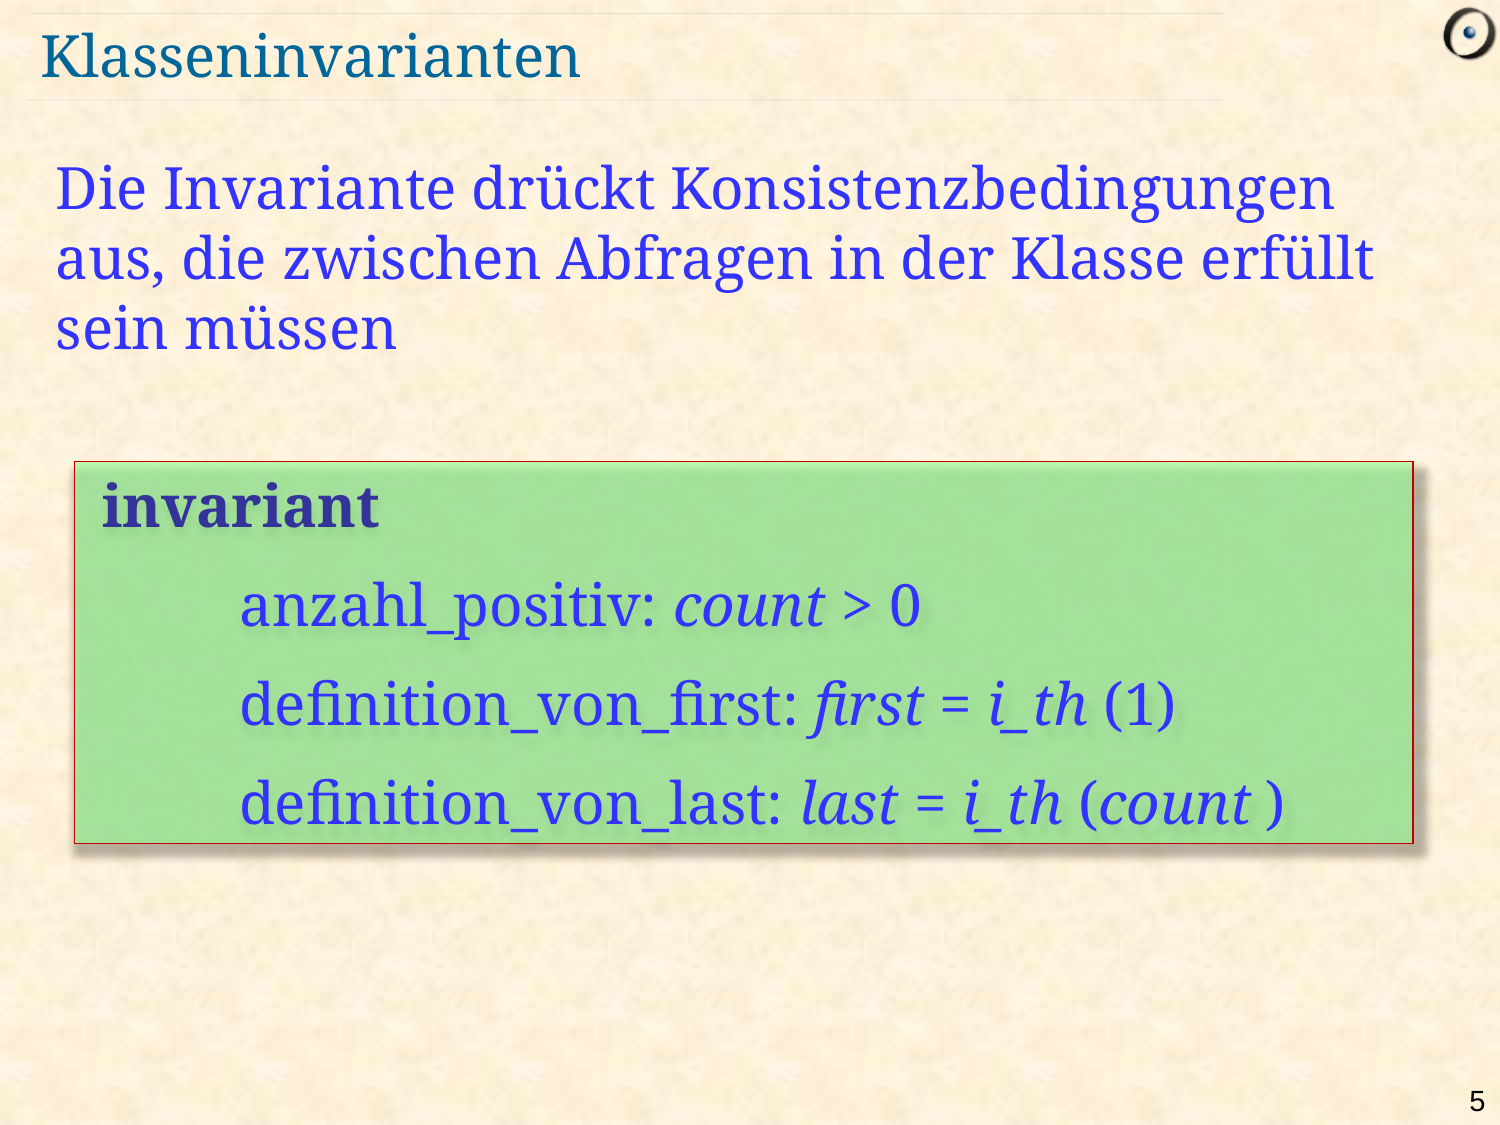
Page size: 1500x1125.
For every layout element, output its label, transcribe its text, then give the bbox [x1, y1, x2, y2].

list Die Invariante drückt Konsistenzbedingungen aus, die zwischen Abfragen in der Klasse erfüllt sein müssen [40, 143, 1451, 1071]
title Klasseninvarianten [40, 18, 1344, 91]
picture [0, 0, 1500, 1125]
text_box invariant anzahl_positiv: count > 0 definition_von_first: first = i_th (1) definition_von_last: last = i_th (count ) [74, 461, 1414, 844]
